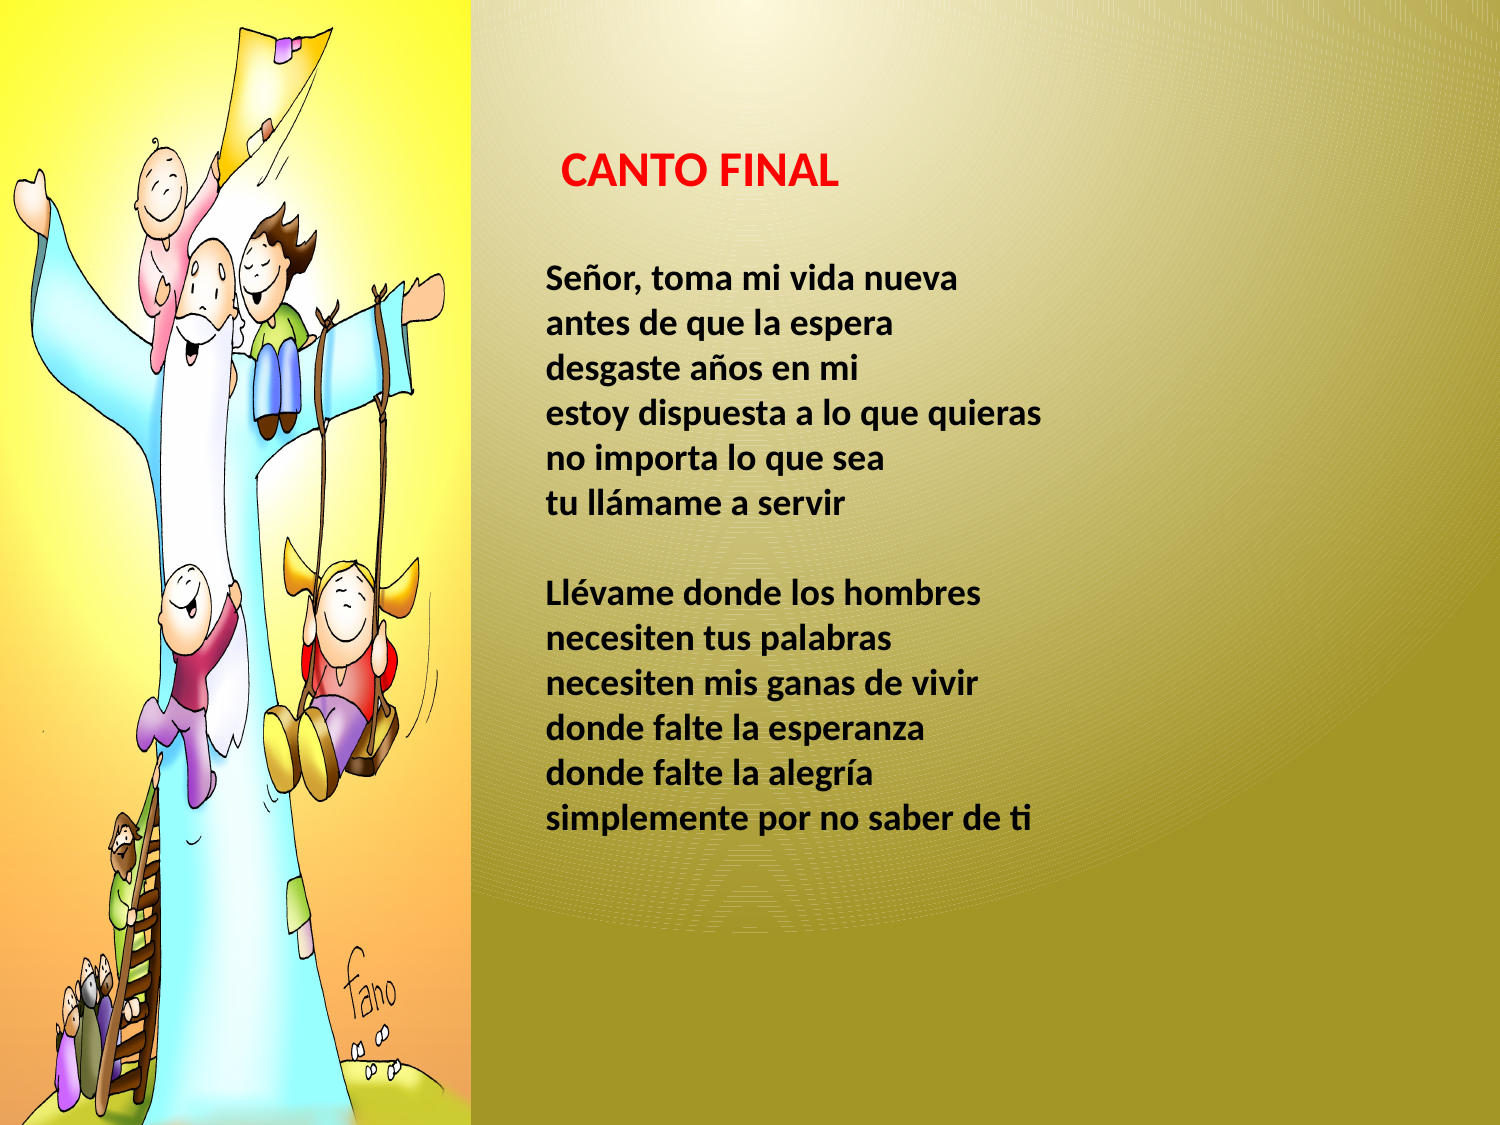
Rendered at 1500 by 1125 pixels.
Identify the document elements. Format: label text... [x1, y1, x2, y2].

picture [0, 0, 471, 1125]
text_box Señor, toma mi vida nueva antes de que la espera desgaste años en mi estoy dispuesta a lo que quieras no importa lo que sea tu llámame a servir Llévame donde los hombres necesiten tus palabras necesiten mis ganas de vivir donde falte la esperanza donde falte la alegría simplemente por no saber de ti [530, 246, 1199, 846]
text_box CANTO FINAL [546, 128, 855, 204]
